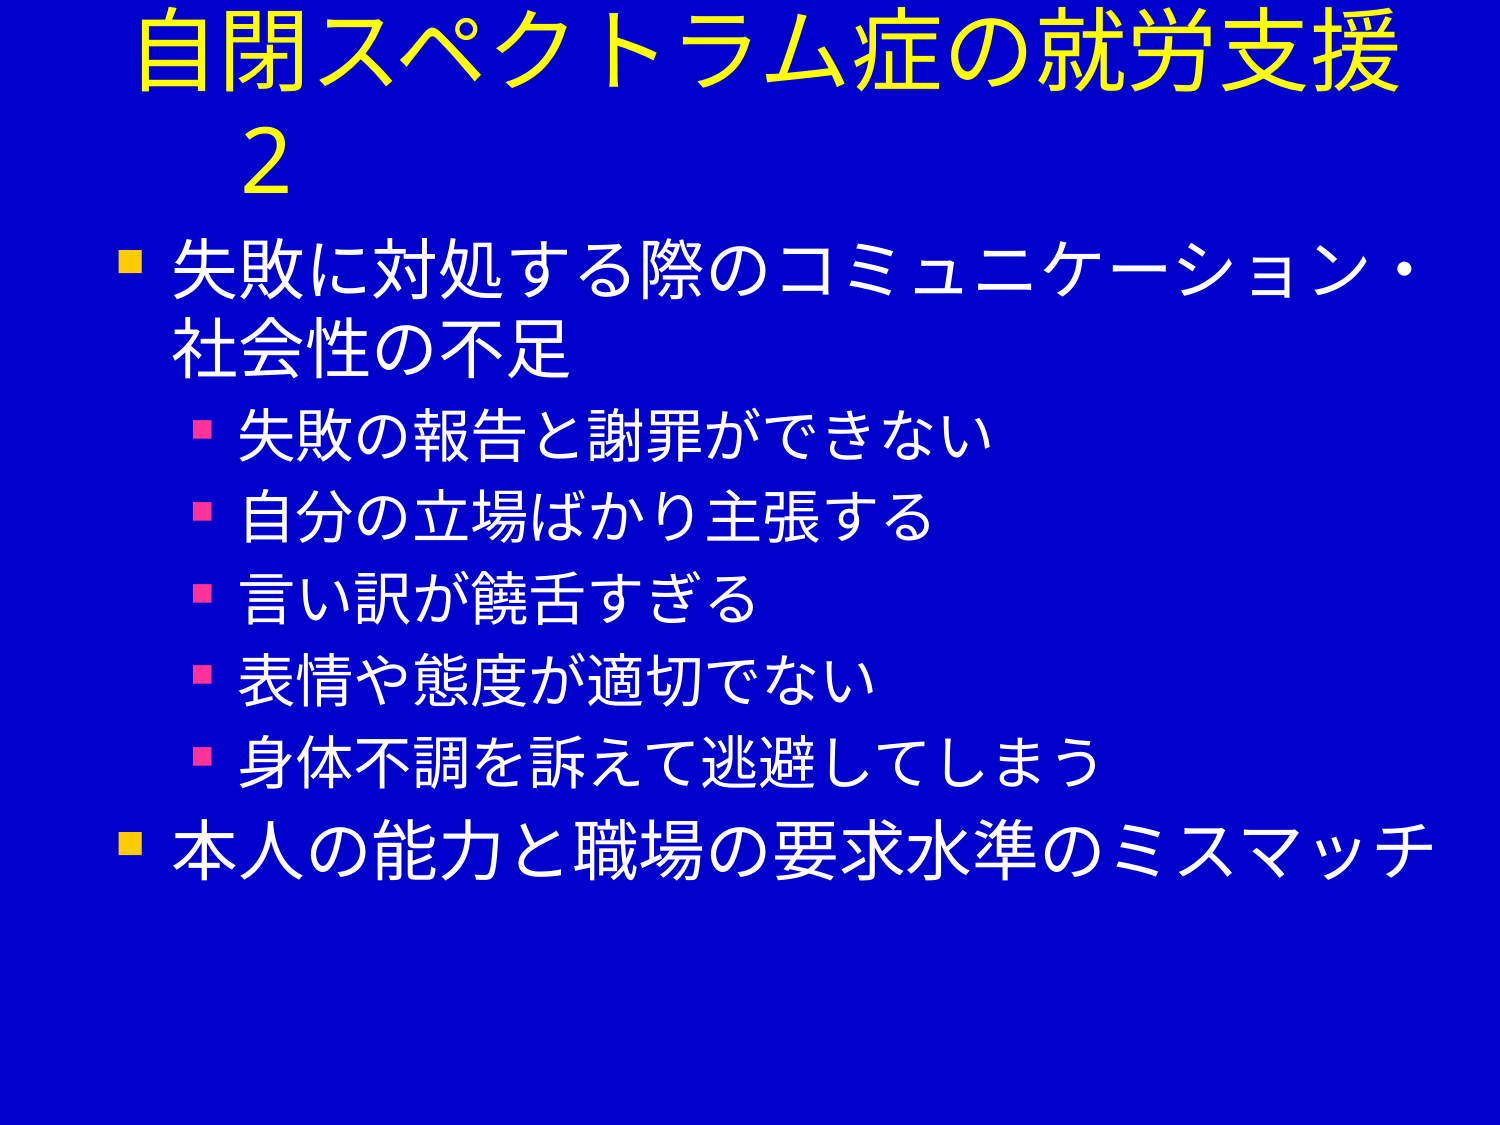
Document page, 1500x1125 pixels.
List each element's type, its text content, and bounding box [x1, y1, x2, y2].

list 失敗に対処する際のコミュニケーション・社会性の不足 失敗の報告と謝罪ができない 自分の立場ばかり主張する 言い訳が饒舌すぎる 表情や態度が適切でない 身体不調を訴えて逃避してしまう 本人の能力と職場の要求水準のミスマッチ [100, 219, 1469, 1047]
title 自閉スペクトラム症の就労支援 2 [112, 78, 1468, 219]
